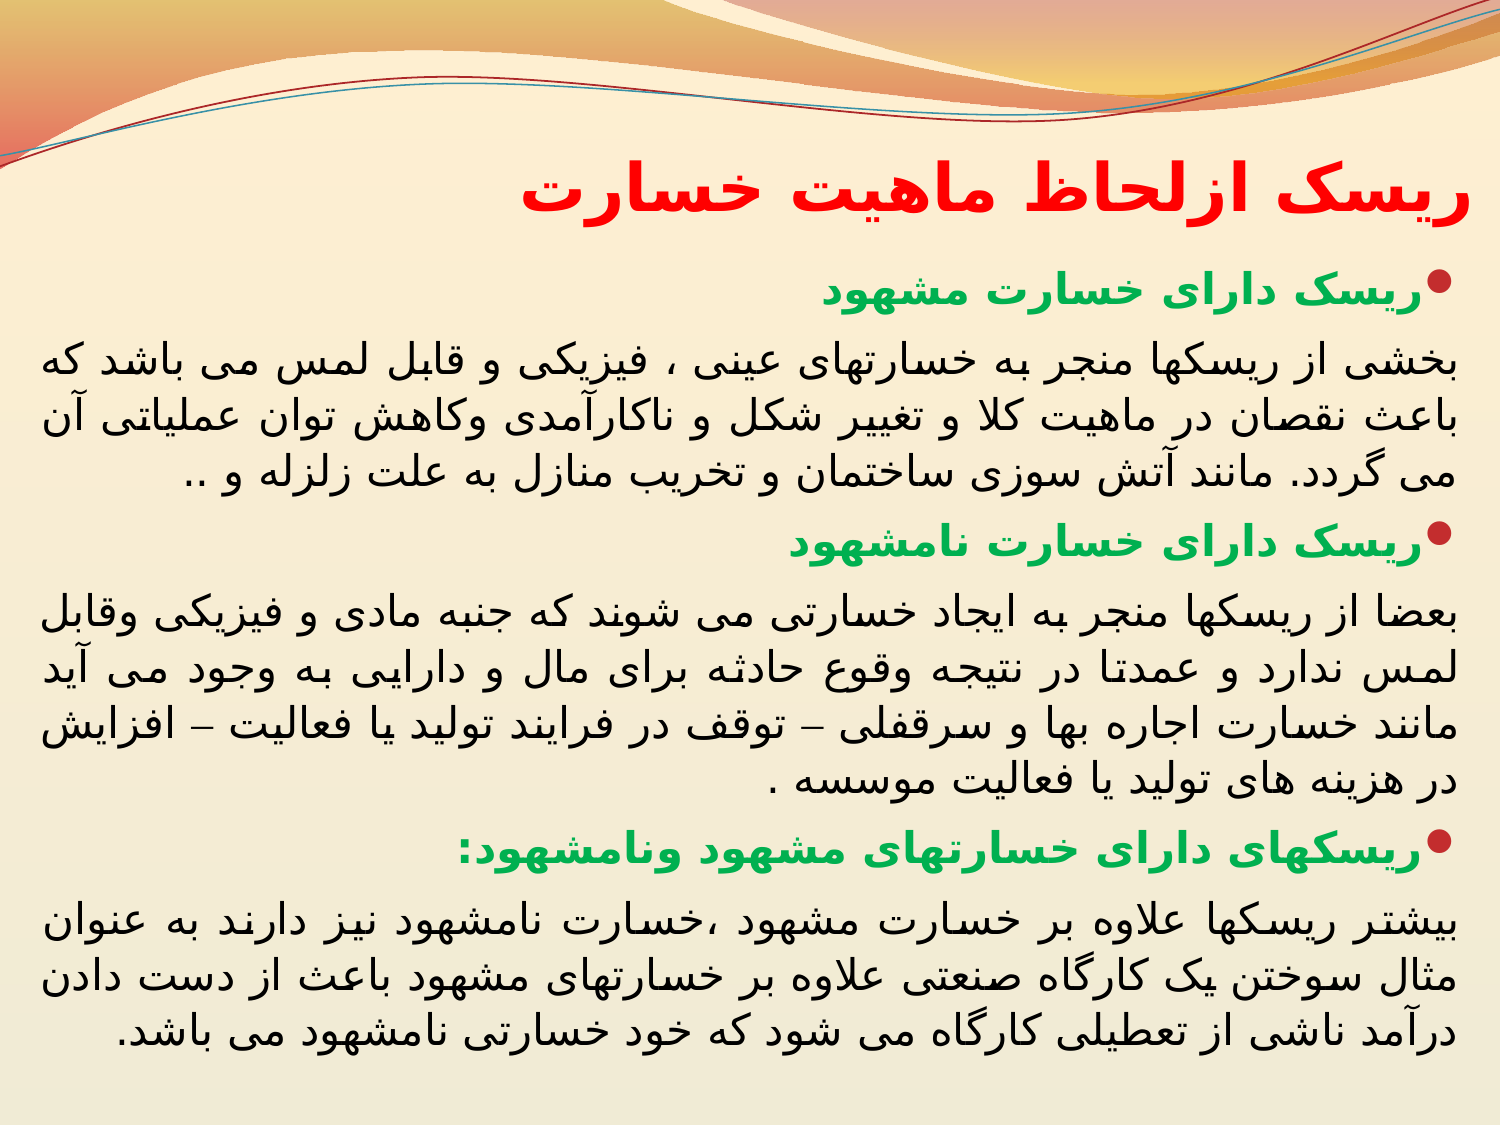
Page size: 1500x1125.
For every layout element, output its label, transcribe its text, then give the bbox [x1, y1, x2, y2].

list ریسک دارای خسارت مشهود بخشی از ریسکها منجر به خسارتهای عینی ، فیزیکی و قابل لمس می باشد که باعث نقصان در ماهیت کلا و تغییر شکل و ناکارآمدی وکاهش توان عملیاتی آن می گردد. مانند آتش سوزی ساختمان و تخریب منازل به علت زلزله و .. ریسک دارای خسارت نامشهود بعضا از ریسکها منجر به ایجاد خسارتی می شوند که جنبه مادی و فیزیکی وقابل لمس ندارد و عمدتا در نتیجه وقوع حادثه برای مال و دارایی به وجود می آید مانند خسارت اجاره بها و سرقفلی – توقف در فرایند تولید یا فعالیت – افزایش در هزینه های تولید یا فعالیت موسسه . ریسکهای دارای خسارتهای مشهود ونامشهود: بیشتر ریسکها علاوه بر خسارت مشهود ،خسارت نامشهود نیز دارند به عنوان مثال سوختن یک کارگاه صنعتی علاوه بر خسارتهای مشهود باعث از دست دادن درآمد ناشی از تعطیلی کارگاه می شود که خود خسارتی نامشهود می باشد. [24, 249, 1475, 1113]
title ریسک ازلحاظ ماهیت خسارت [77, 99, 1475, 225]
